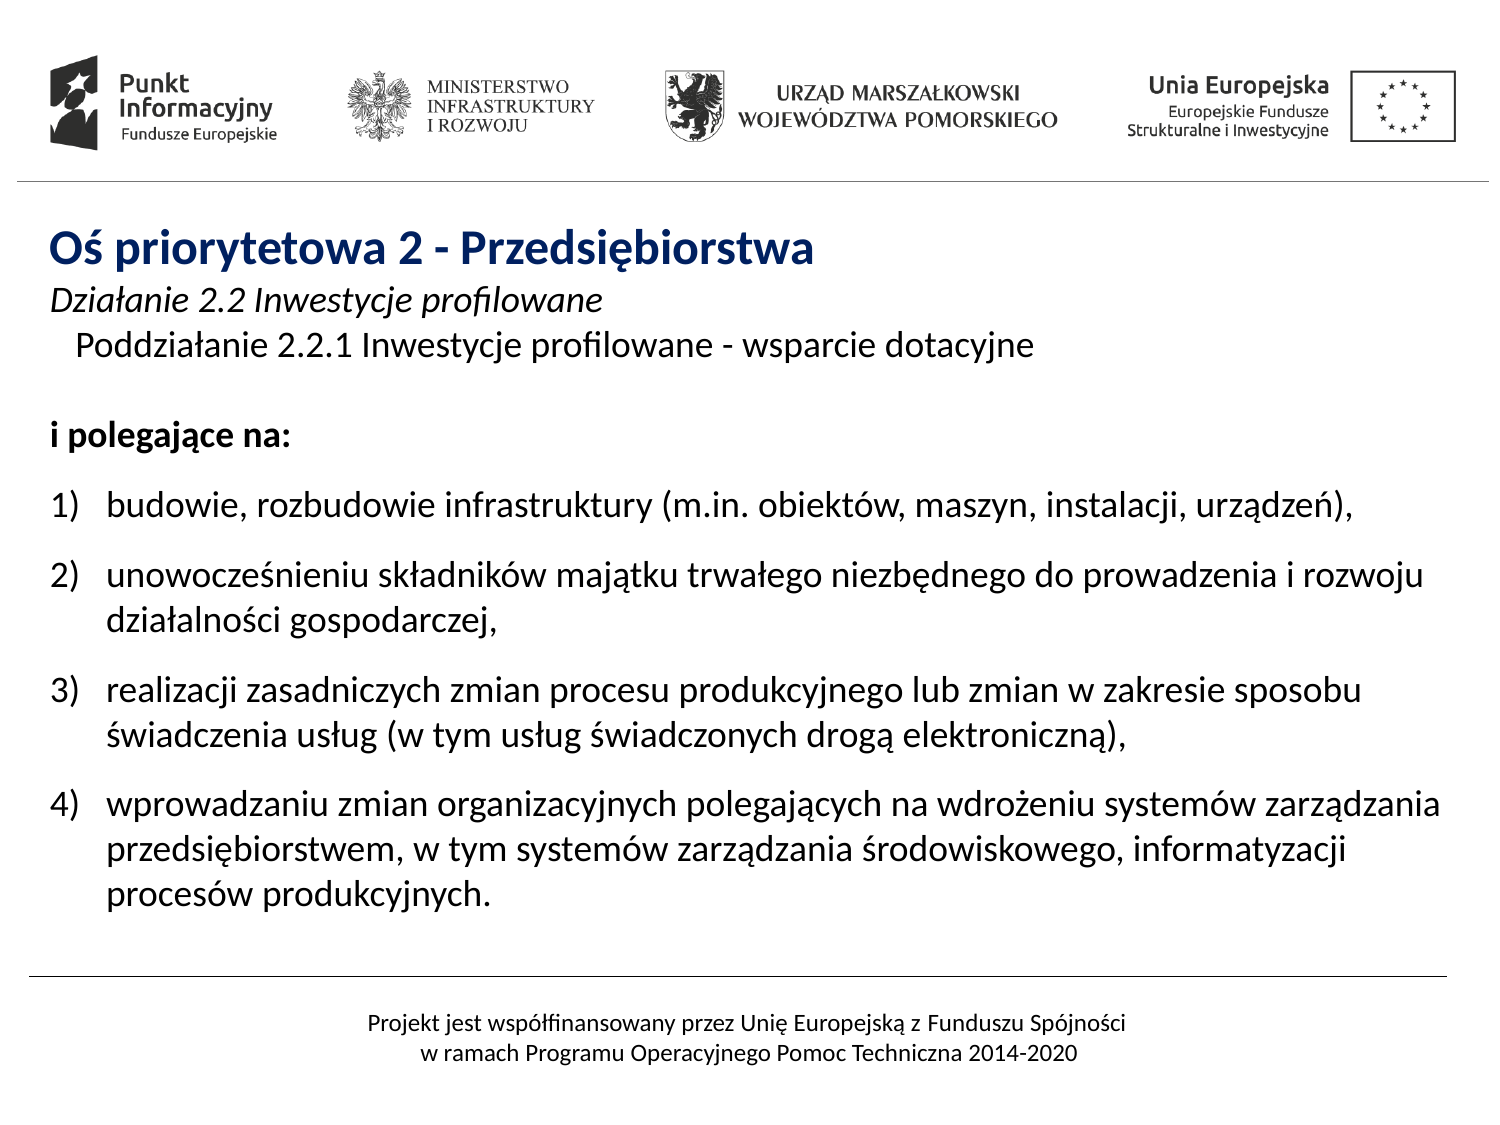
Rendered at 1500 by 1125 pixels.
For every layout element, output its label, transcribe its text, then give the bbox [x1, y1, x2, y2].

text_box Oś priorytetowa 2 - Przedsiębiorstwa Działanie 2.2 Inwestycje profilowane Poddziałanie 2.2.1 Inwestycje profilowane - wsparcie dotacyjne i polegające na: budowie, rozbudowie infrastruktury (m.in. obiektów, maszyn, instalacji, urządzeń), unowocześnieniu składników majątku trwałego niezbędnego do prowadzenia i rozwoju działalności gospodarczej, realizacji zasadniczych zmian procesu produkcyjnego lub zmian w zakresie sposobu świadczenia usług (w tym usług świadczonych drogą elektroniczną), wprowadzaniu zmian organizacyjnych polegających na wdrożeniu systemów zarządzania przedsiębiorstwem, w tym systemów zarządzania środowiskowego, informatyzacji procesów produkcyjnych. [35, 197, 1465, 922]
picture [17, 23, 1489, 182]
